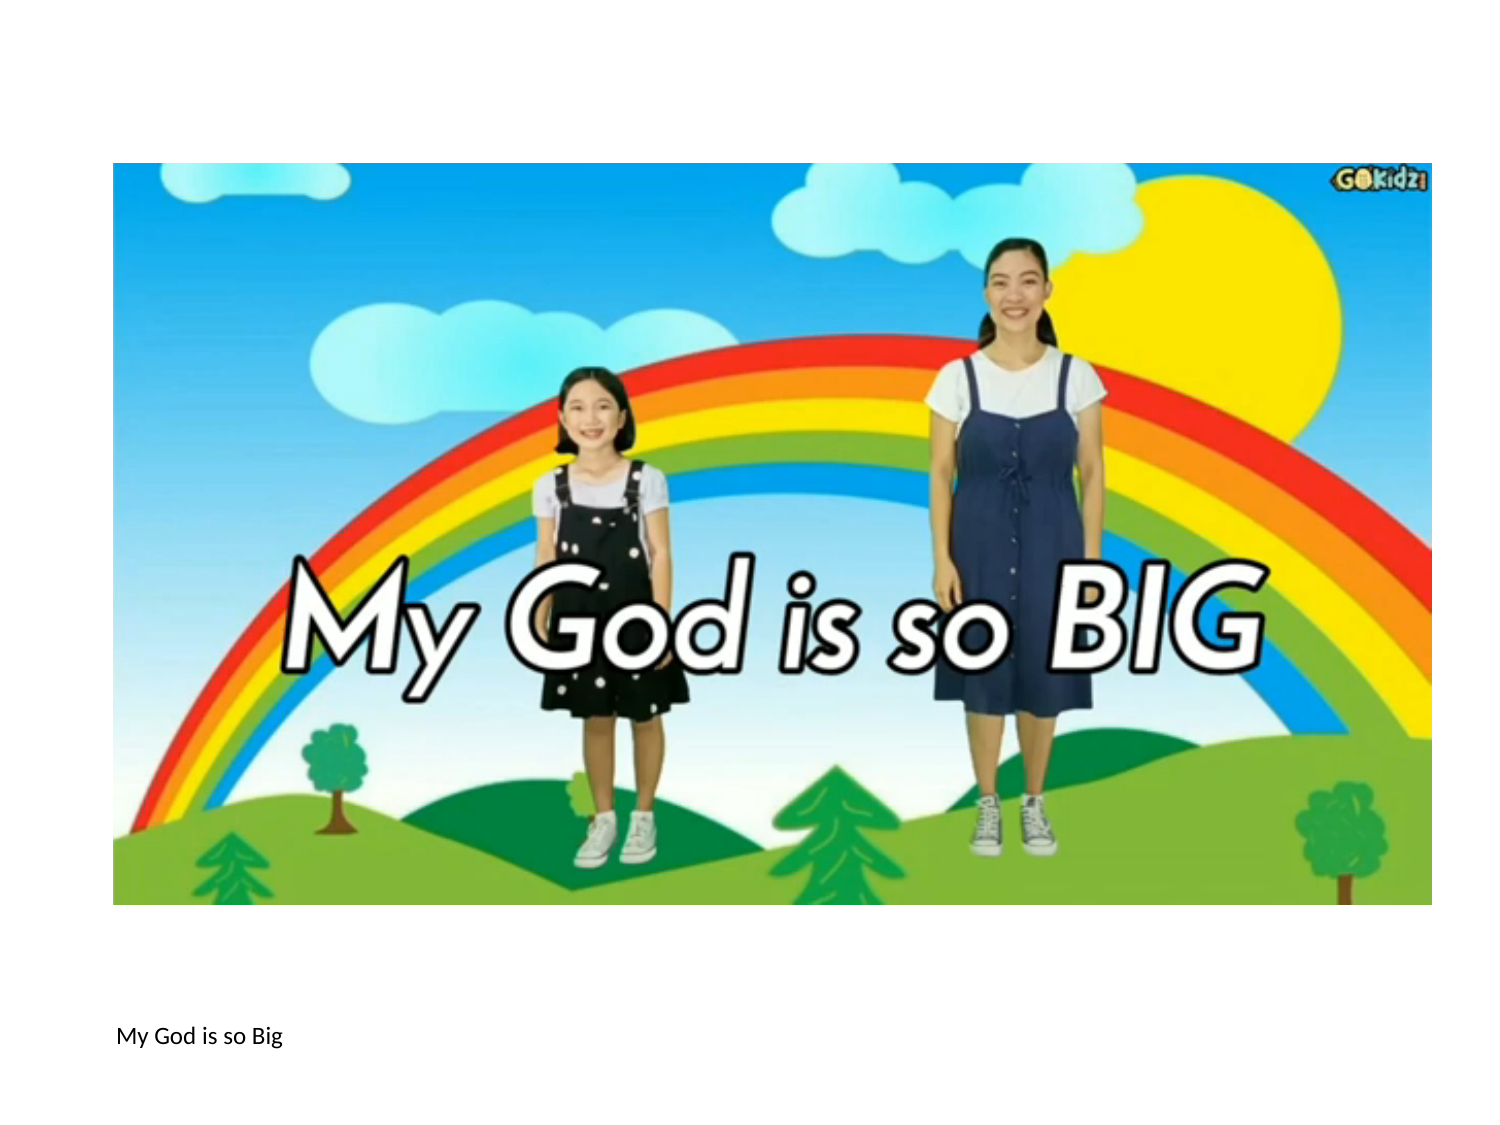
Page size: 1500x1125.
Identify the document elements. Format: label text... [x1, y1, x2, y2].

text_box My God is so Big [100, 1012, 299, 1058]
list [112, 162, 1433, 906]
